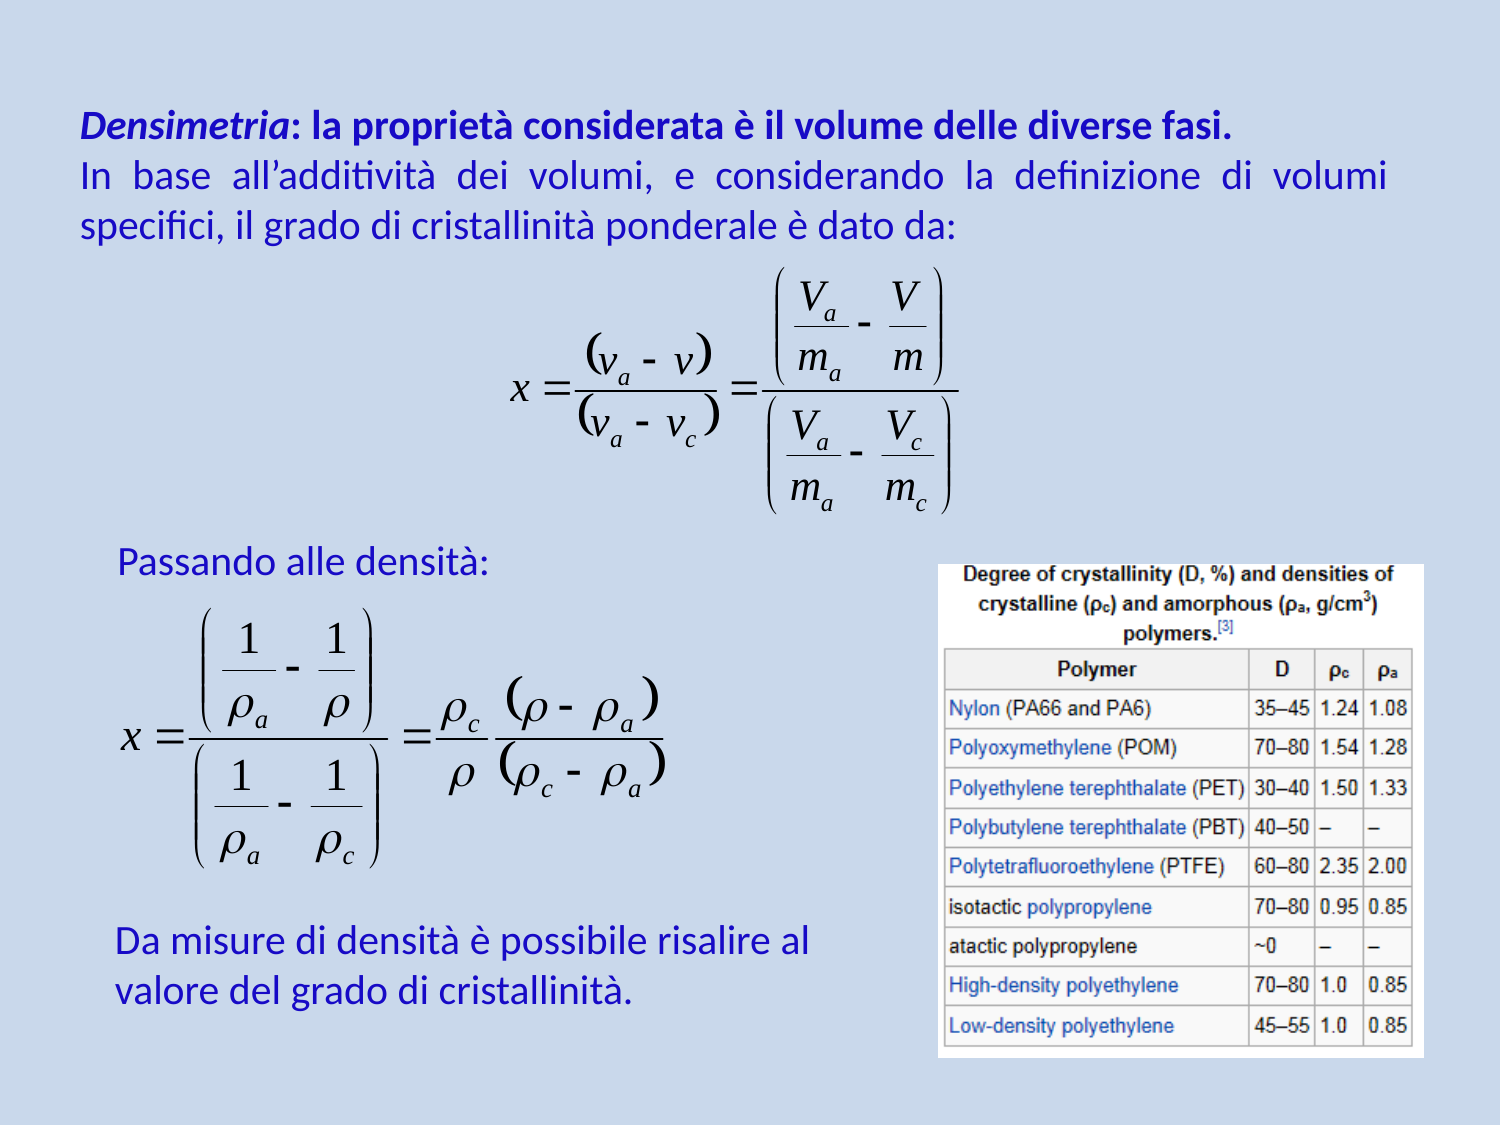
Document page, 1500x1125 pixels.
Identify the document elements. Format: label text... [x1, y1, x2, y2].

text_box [111, 596, 672, 881]
text_box Densimetria: la proprietà considerata è il volume delle diverse fasi. In base all’additività dei volumi, e considerando la definizione di volumi specifici, il grado di cristallinità ponderale è dato da: [64, 90, 1424, 255]
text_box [501, 256, 968, 526]
picture [938, 563, 1424, 1059]
text_box Passando alle densità: [102, 525, 506, 591]
text_box Da misure di densità è possibile risalire al valore del grado di cristallinità. [100, 905, 851, 1020]
